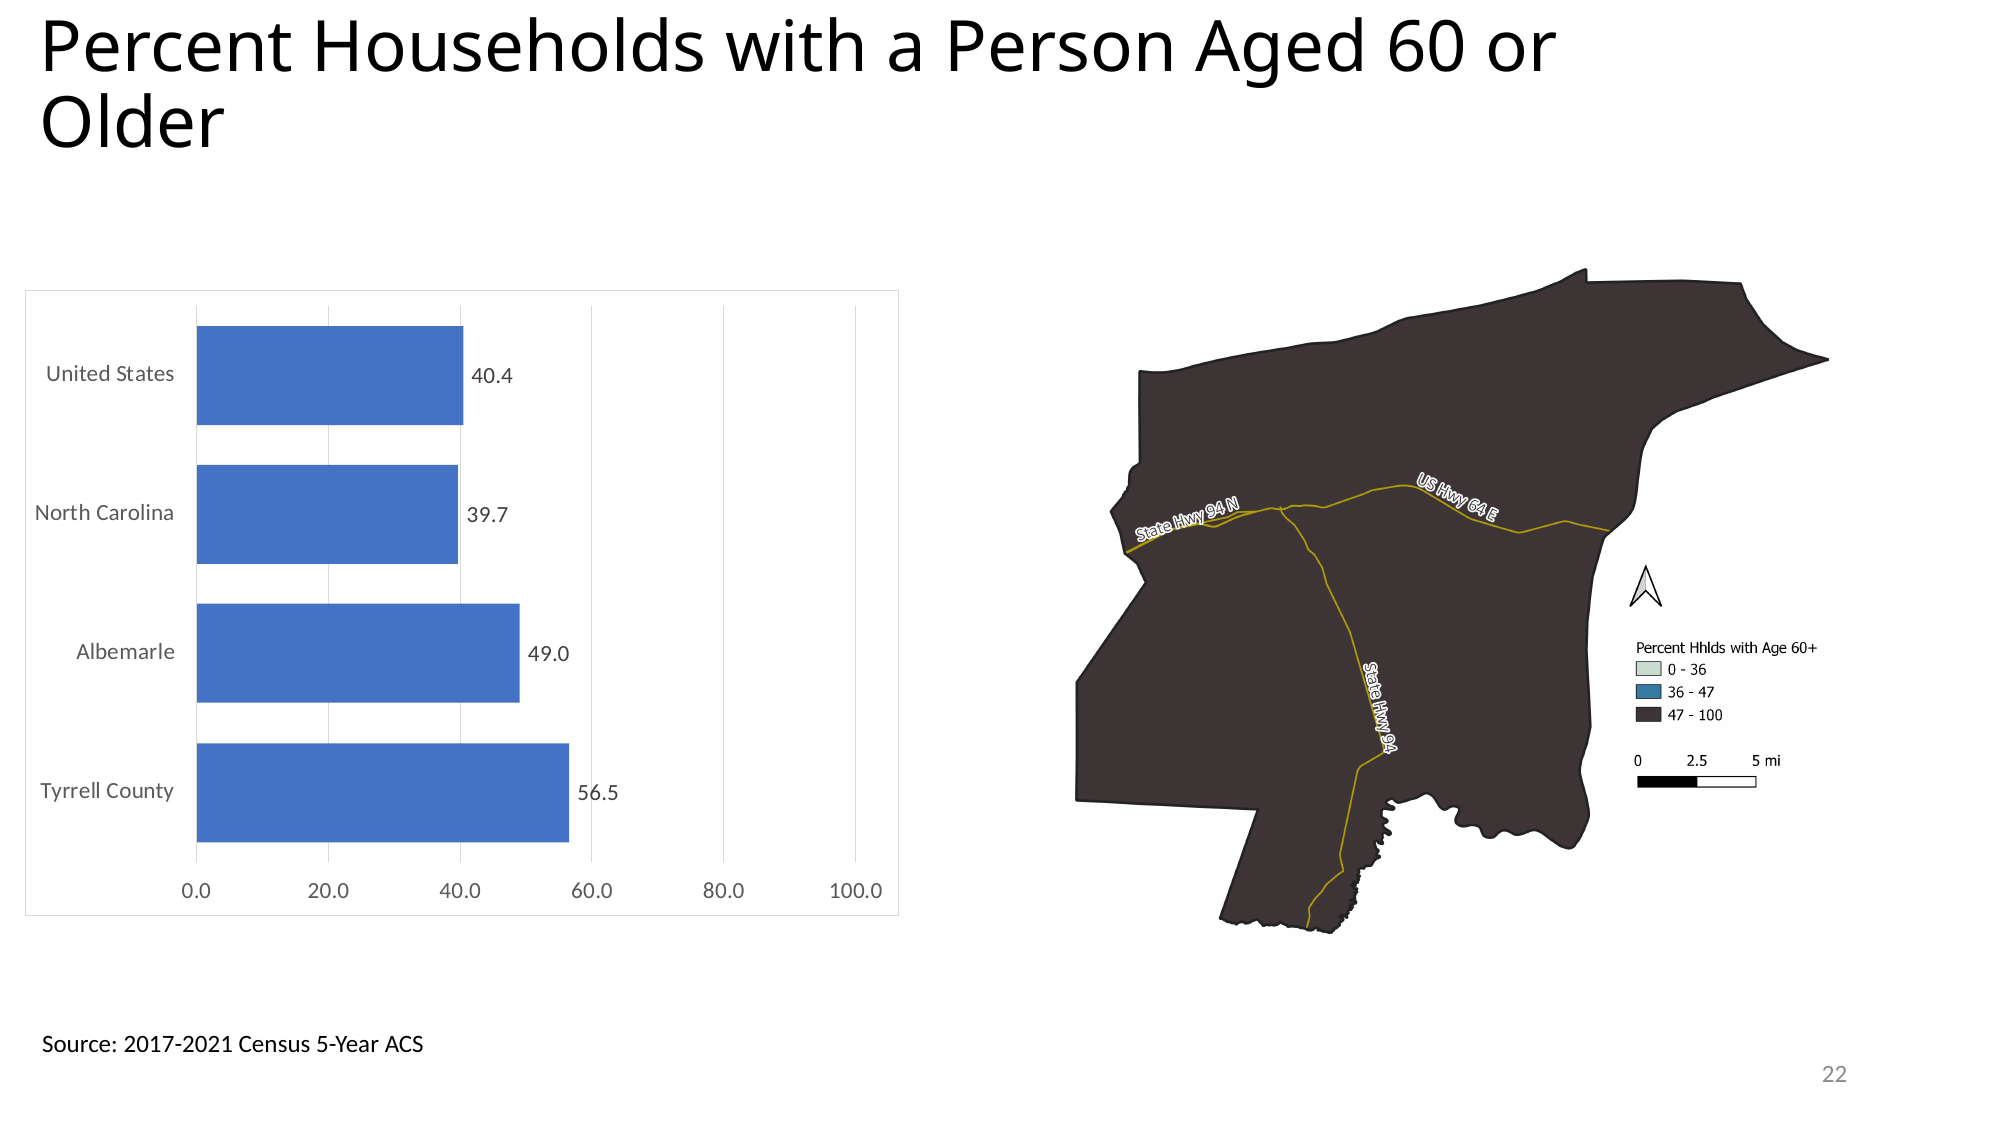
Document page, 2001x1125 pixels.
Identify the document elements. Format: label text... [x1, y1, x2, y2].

title Percent Households with a Person Aged 60 or Older [24, 5, 1737, 169]
picture [931, 232, 1975, 971]
slide_number 22 [1412, 1042, 1863, 1103]
picture [24, 288, 899, 916]
text_box Source: 2017-2021 Census 5-Year ACS [27, 1020, 440, 1065]
